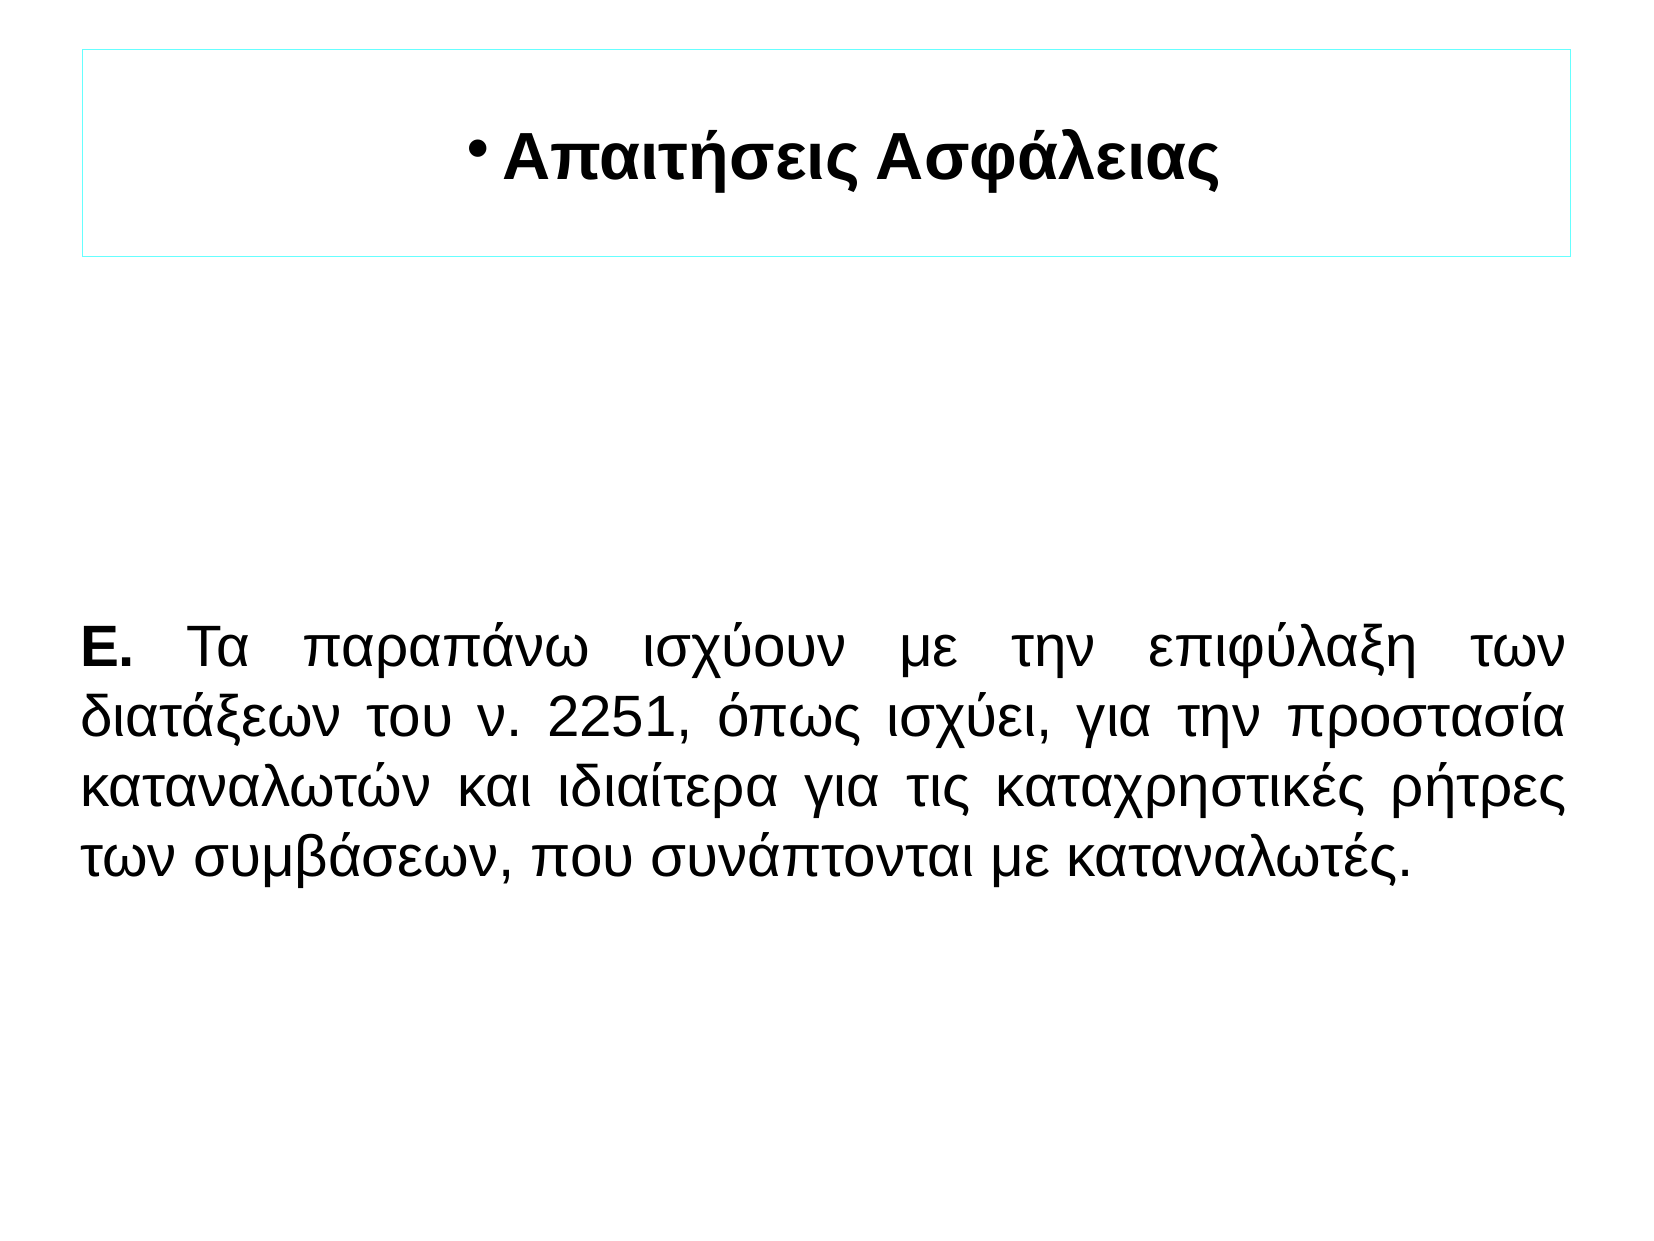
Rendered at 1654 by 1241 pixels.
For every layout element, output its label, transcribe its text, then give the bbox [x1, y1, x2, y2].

text_box Ε. Τα παραπάνω ισχύουν με την επιφύλαξη των διατάξεων του ν. 2251, όπως ισχύει, για την προστασία καταναλωτών και ιδιαίτερα για τις καταχρηστικές ρήτρες των συμβάσεων, που συνάπτονται με καταναλωτές. [80, 315, 1569, 1181]
text_box Απαιτήσεις Ασφάλειας [82, 49, 1571, 257]
